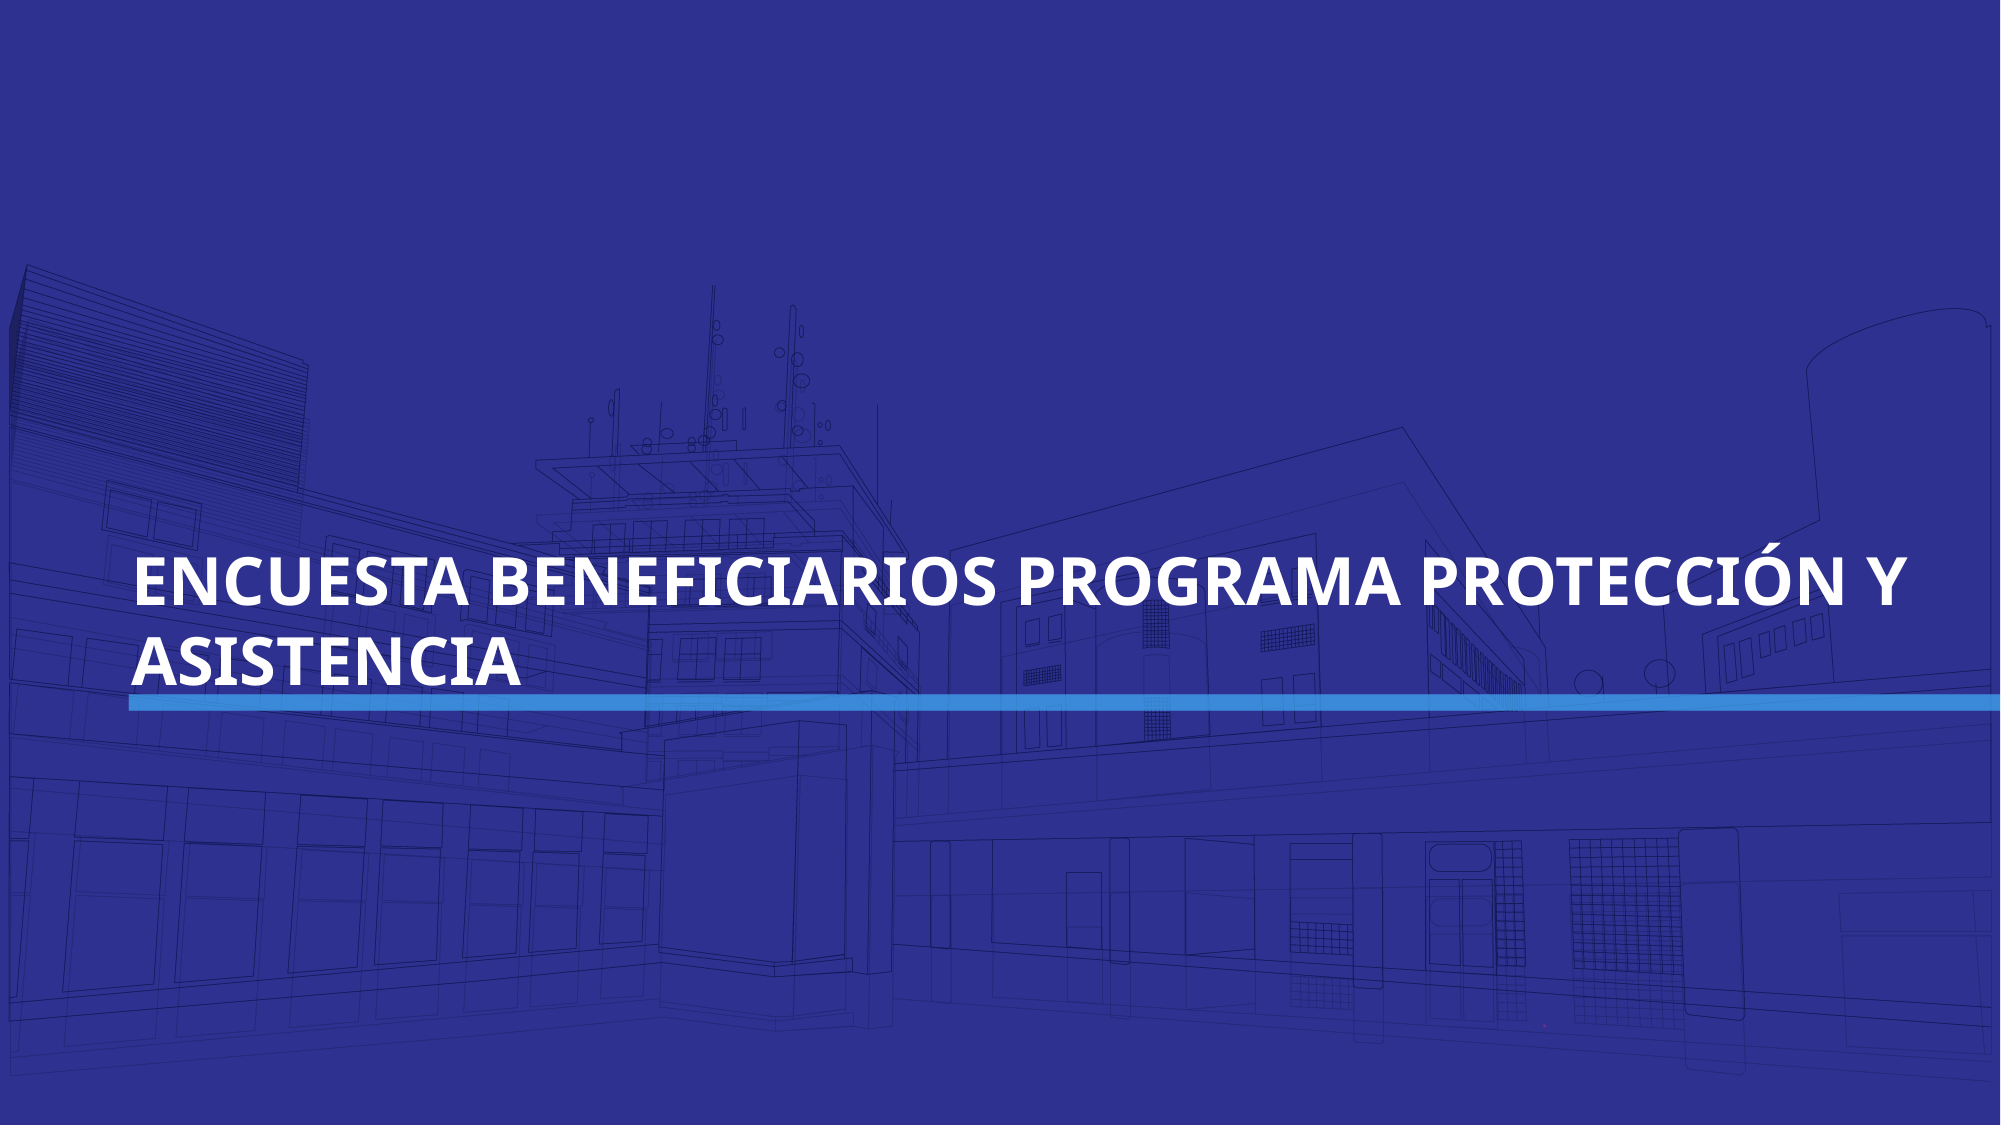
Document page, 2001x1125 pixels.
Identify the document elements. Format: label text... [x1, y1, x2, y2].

picture [0, 0, 2001, 1125]
text_box ENCUESTA BENEFICIARIOS PROGRAMA PROTECCIÓN Y ASISTENCIA [116, 531, 1936, 707]
